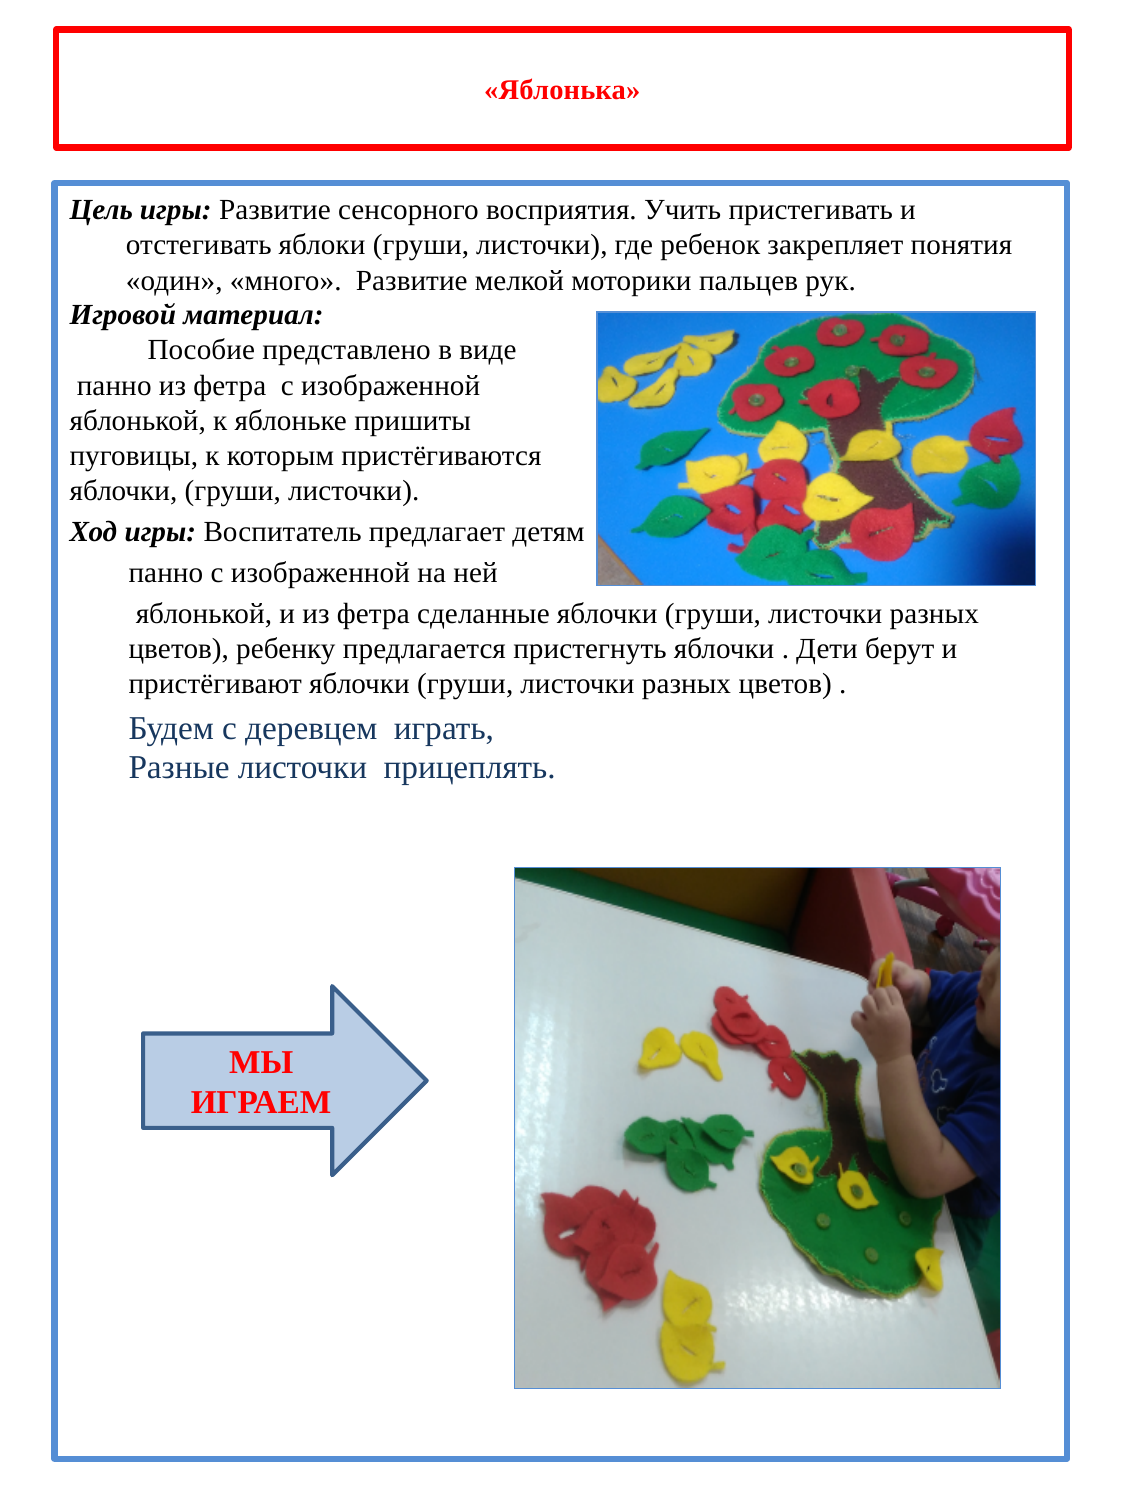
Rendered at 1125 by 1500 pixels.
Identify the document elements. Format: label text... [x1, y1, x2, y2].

picture [597, 312, 1036, 585]
text_box МЫ ИГРАЕМ [141, 984, 429, 1178]
title «Яблонька» [56, 29, 1069, 148]
picture [514, 867, 1000, 1389]
list Цель игры: Развитие сенсорного восприятия. Учить пристегивать и отстегивать яблоки (груши, листочки), где ребенок закрепляет понятия «один», «много». Развитие мелкой моторики пальцев рук. Игровой материал: Пособие представлено в виде панно из фетра с изображенной яблонькой, к яблоньке пришиты пуговицы, к которым пристёгиваются яблочки, (груши, листочки). Ход игры: Воспитатель предлагает детям панно с изображенной на ней яблонькой, и из фетра сделанные яблочки (груши, листочки разных цветов), ребенку предлагается пристегнуть яблочки . Дети берут и пристёгивают яблочки (груши, листочки разных цветов) . Будем с деревцем играть, Разные листочки прицеплять. [54, 183, 1068, 1459]
